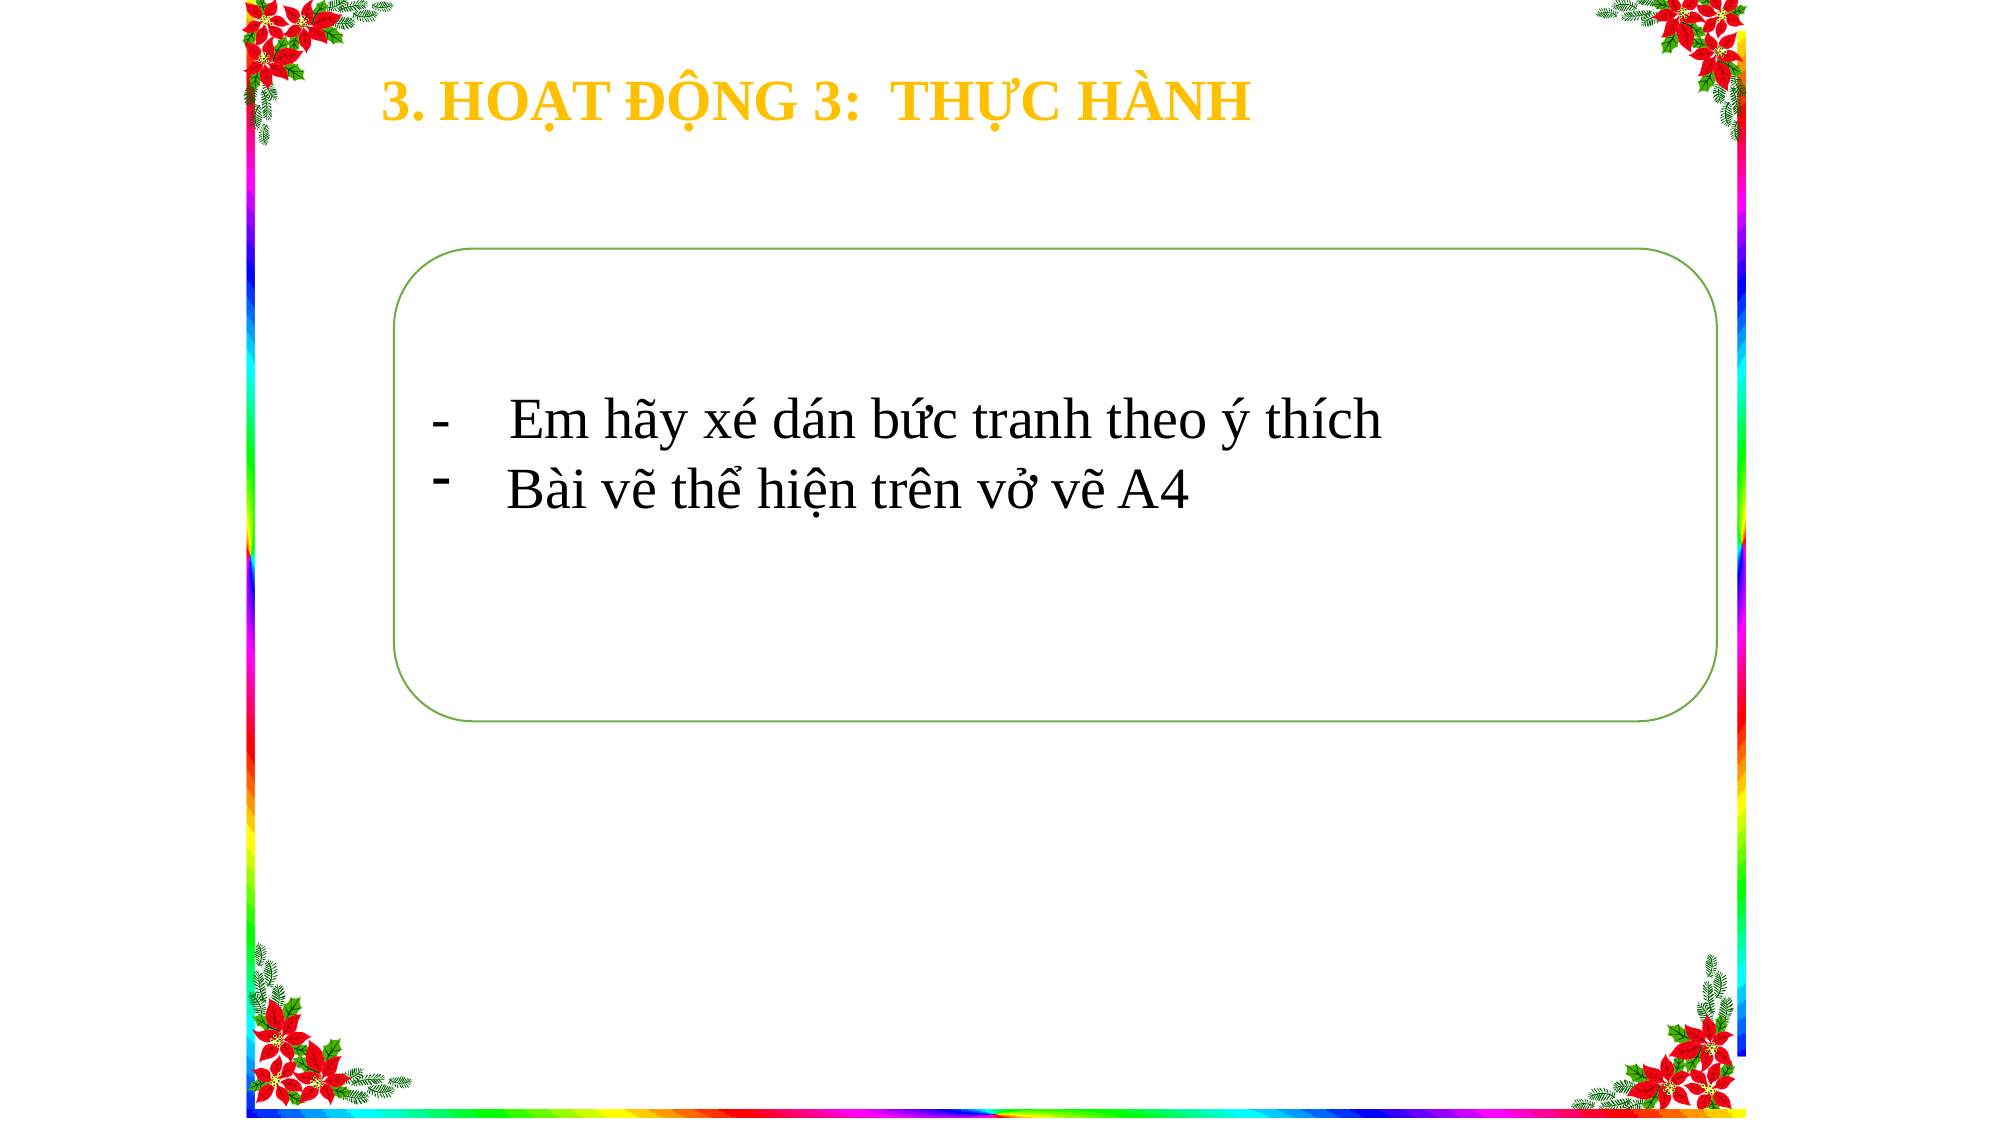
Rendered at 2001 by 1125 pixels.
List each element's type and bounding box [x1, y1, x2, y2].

text_box [241, 0, 1748, 1118]
